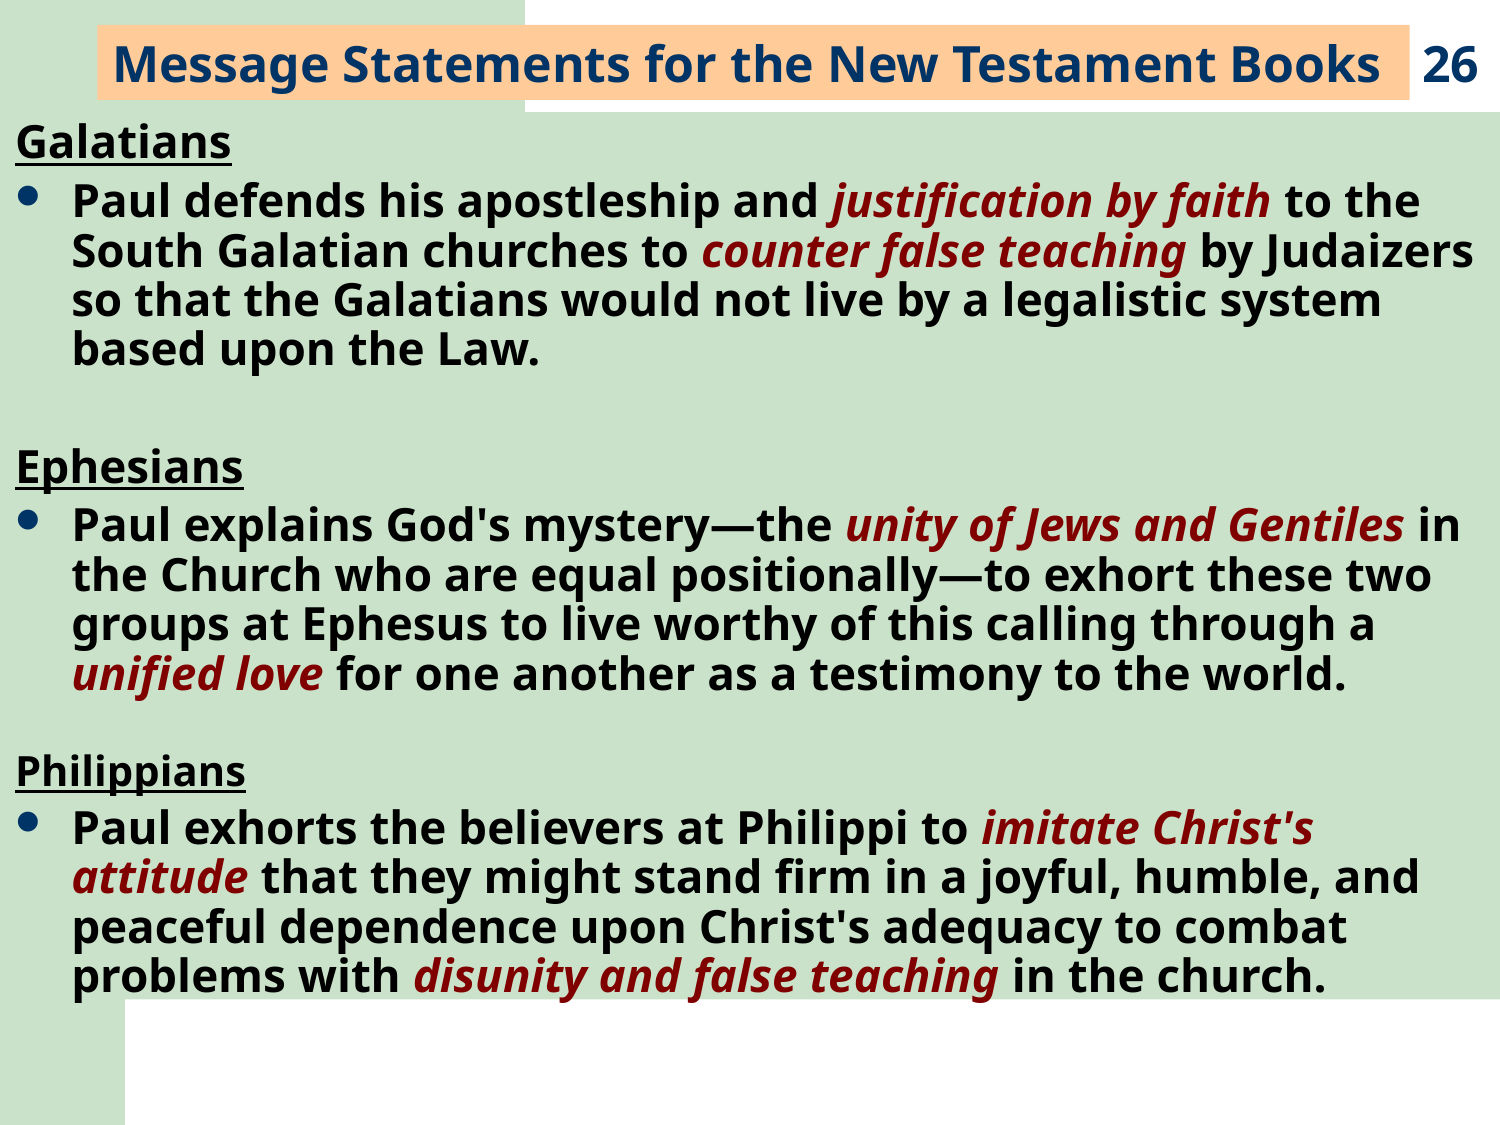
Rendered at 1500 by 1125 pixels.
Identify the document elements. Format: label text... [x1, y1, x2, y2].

text_box 26 [1407, 24, 1494, 100]
list Galatians Paul defends his apostleship and justification by faith to the South Galatian churches to counter false teaching by Judaizers so that the Galatians would not live by a legalistic system based upon the Law. Ephesians Paul explains God's mystery—the unity of Jews and Gentiles in the Church who are equal positionally—to exhort these two groups at Ephesus to live worthy of this calling through a unified love for one another as a testimony to the world. Philippians Paul exhorts the believers at Philippi to imitate Christ's attitude that they might stand firm in a joyful, humble, and peaceful dependence upon Christ's adequacy to combat problems with disunity and false teaching in the church. [0, 112, 1500, 1000]
text_box Message Statements for the New Testament Books [97, 24, 1407, 100]
